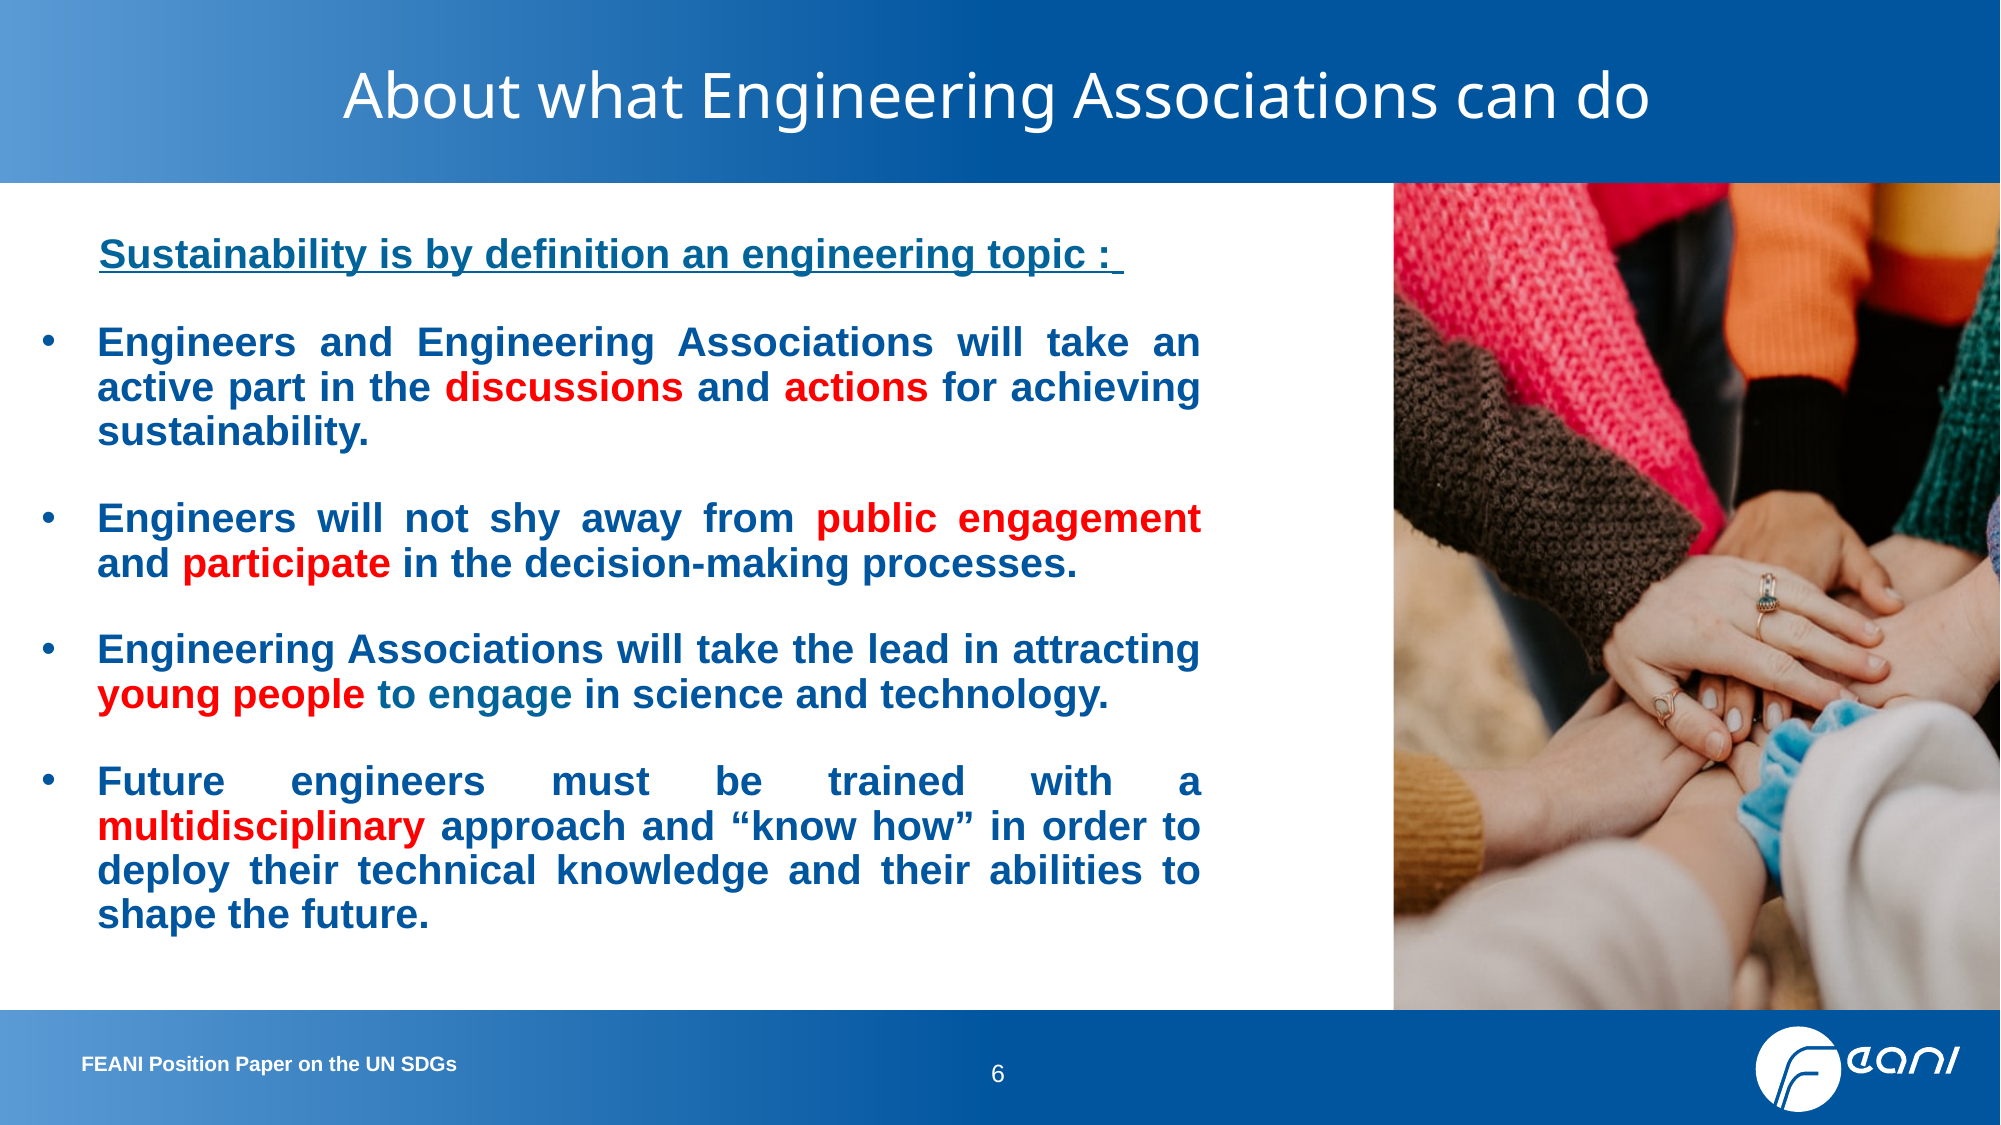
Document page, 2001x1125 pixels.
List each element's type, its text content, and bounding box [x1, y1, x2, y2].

picture [1393, 179, 2000, 1010]
list Sustainability is by definition an engineering topic : Engineers and Engineering Associations will take an active part in the discussions and actions for achieving sustainability. Engineers will not shy away from public engagement and participate in the decision-making processes. Engineering Associations will take the lead in attracting young people to engage in science and technology. Future engineers must be trained with a multidisciplinary approach and “know how” in order to deploy their technical knowledge and their abilities to shape the future. [26, 222, 1217, 963]
slide_number 6 [881, 1042, 1115, 1103]
text_box FEANI Position Paper on the UN SDGs [66, 1042, 671, 1111]
title About what Engineering Associations can do [66, 0, 1930, 140]
